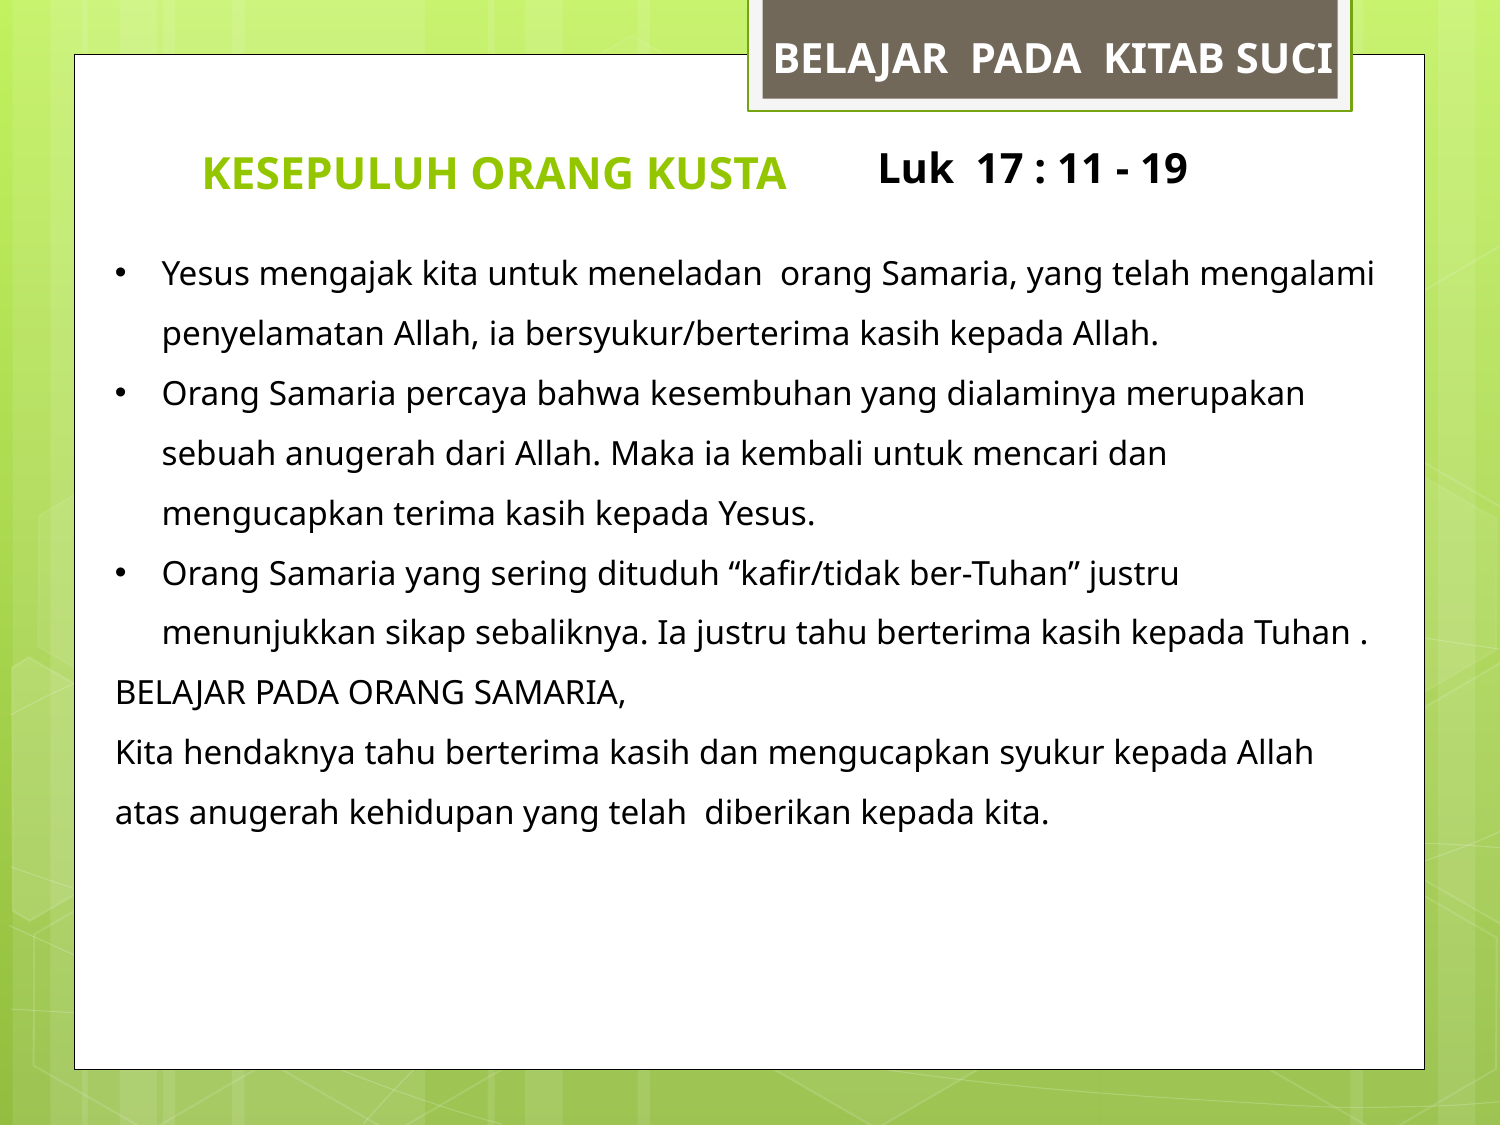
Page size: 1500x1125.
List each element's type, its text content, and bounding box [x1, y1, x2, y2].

text_box BELAJAR PADA KITAB SUCI [757, 24, 1348, 90]
text_box Yesus mengajak kita untuk meneladan orang Samaria, yang telah mengalami penyelamatan Allah, ia bersyukur/berterima kasih kepada Allah. Orang Samaria percaya bahwa kesembuhan yang dialaminya merupakan sebuah anugerah dari Allah. Maka ia kembali untuk mencari dan mengucapkan terima kasih kepada Yesus. Orang Samaria yang sering dituduh “kafir/tidak ber-Tuhan” justru menunjukkan sikap sebaliknya. Ia justru tahu berterima kasih kepada Tuhan . BELAJAR PADA ORANG SAMARIA, Kita hendaknya tahu berterima kasih dan mengucapkan syukur kepada Allah atas anugerah kehidupan yang telah diberikan kepada kita. [99, 224, 1400, 839]
title KESEPULUH ORANG KUSTA [186, 137, 1339, 207]
text_box Luk 17 : 11 - 19 [787, 134, 1263, 200]
